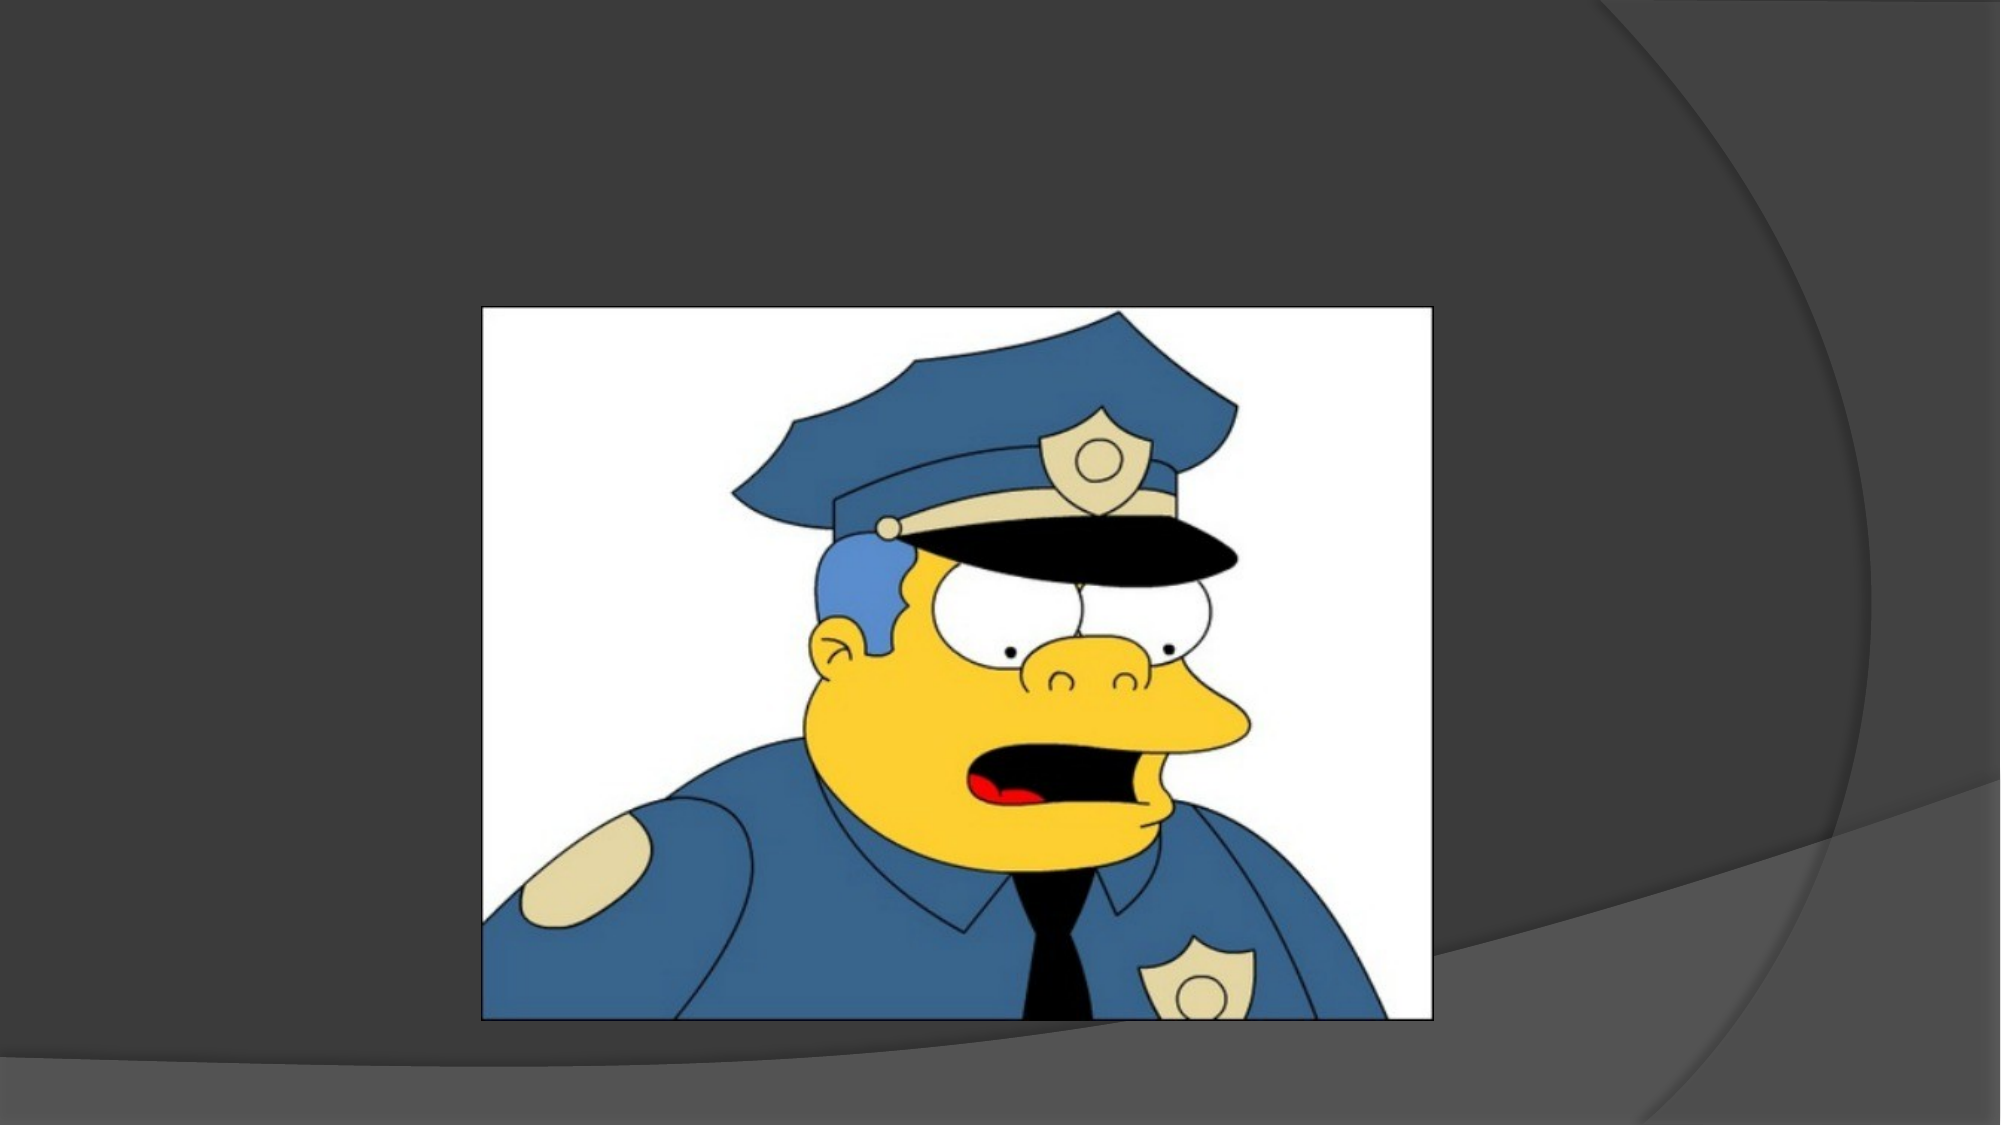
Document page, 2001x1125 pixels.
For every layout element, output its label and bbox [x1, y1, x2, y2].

list [481, 306, 1434, 1021]
